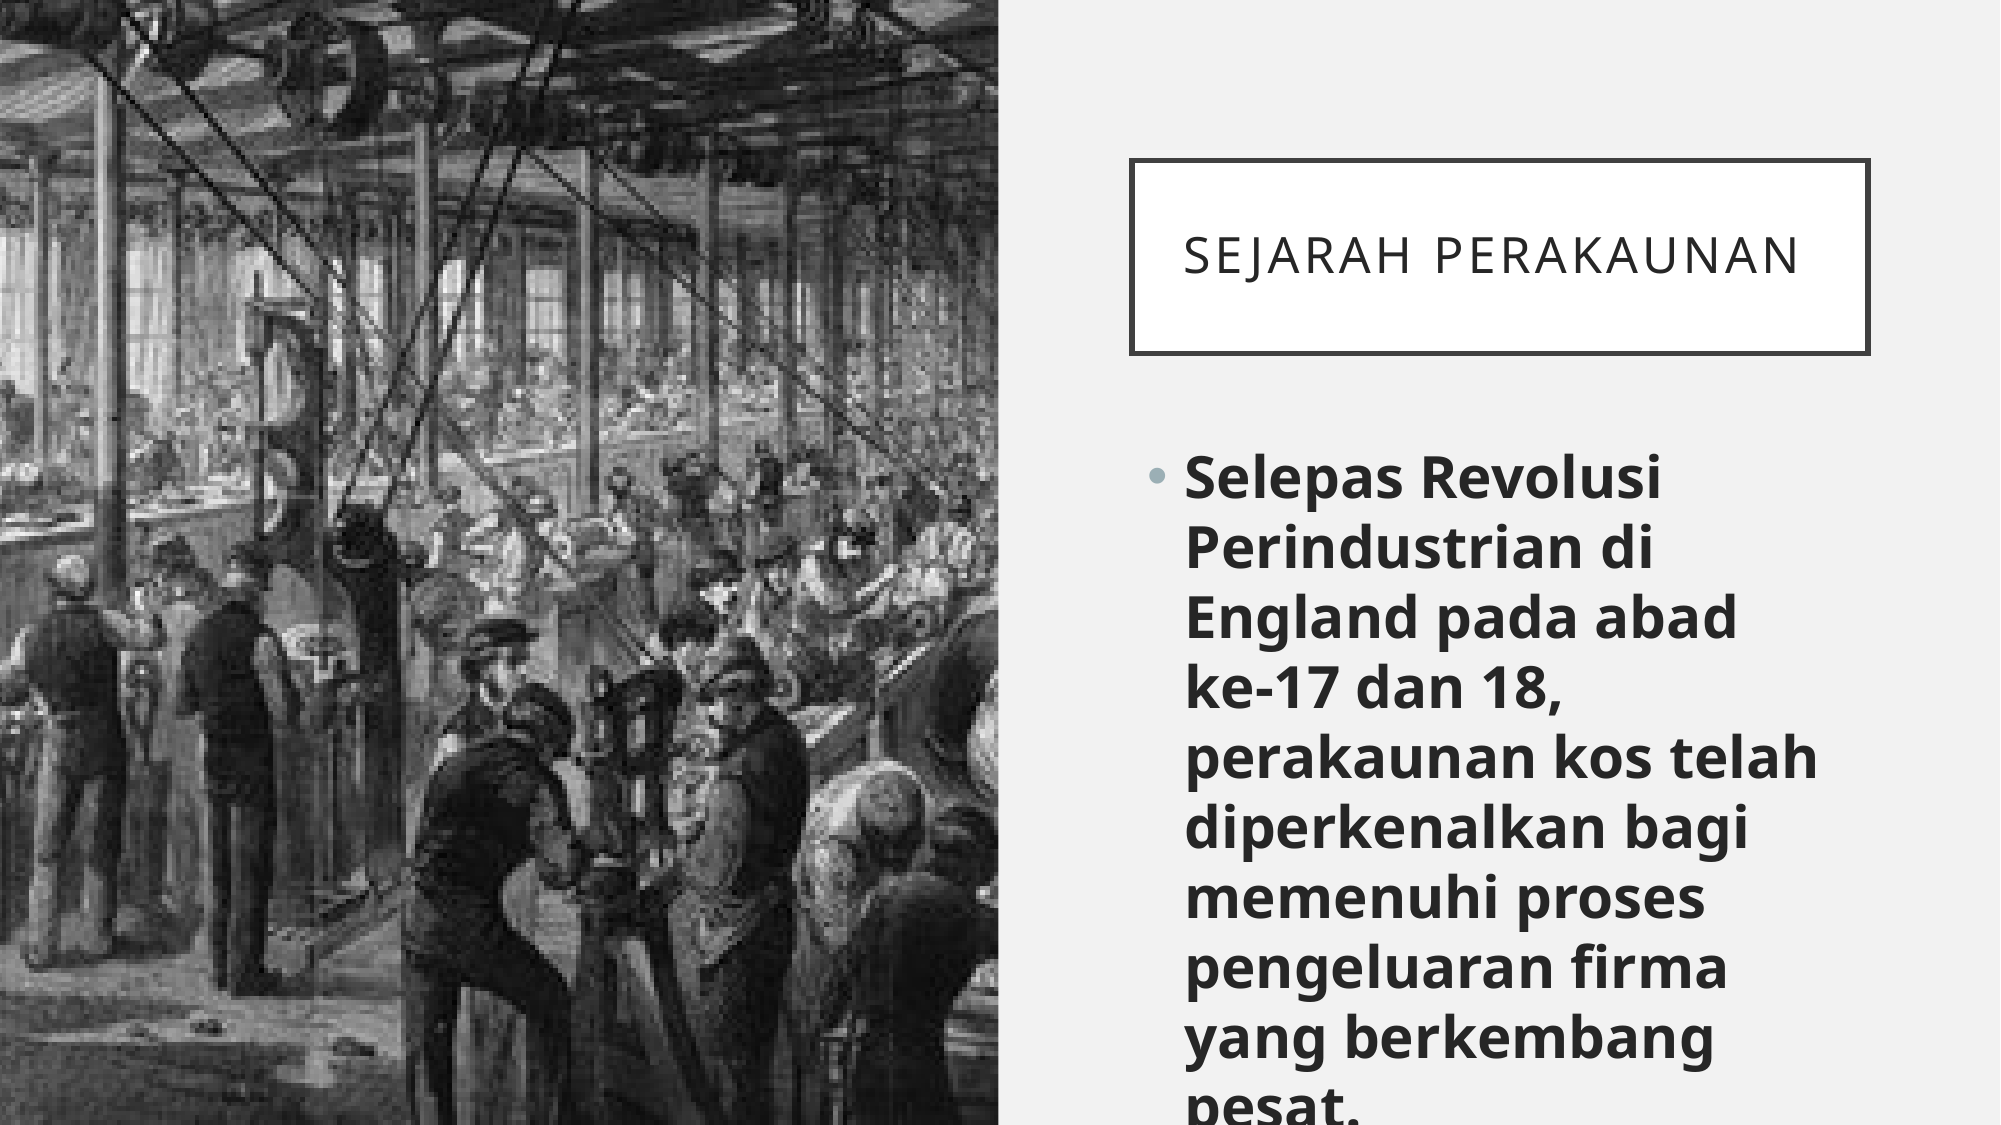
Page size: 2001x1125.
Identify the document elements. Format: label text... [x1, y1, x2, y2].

title Sejarah Perakaunan [1129, 158, 1871, 356]
list Selepas Revolusi Perindustrian di England pada abad ke-17 dan 18, perakaunan kos telah diperkenalkan bagi memenuhi proses pengeluaran firma yang berkembang pesat. [1132, 433, 1868, 968]
picture [0, 0, 999, 1125]
